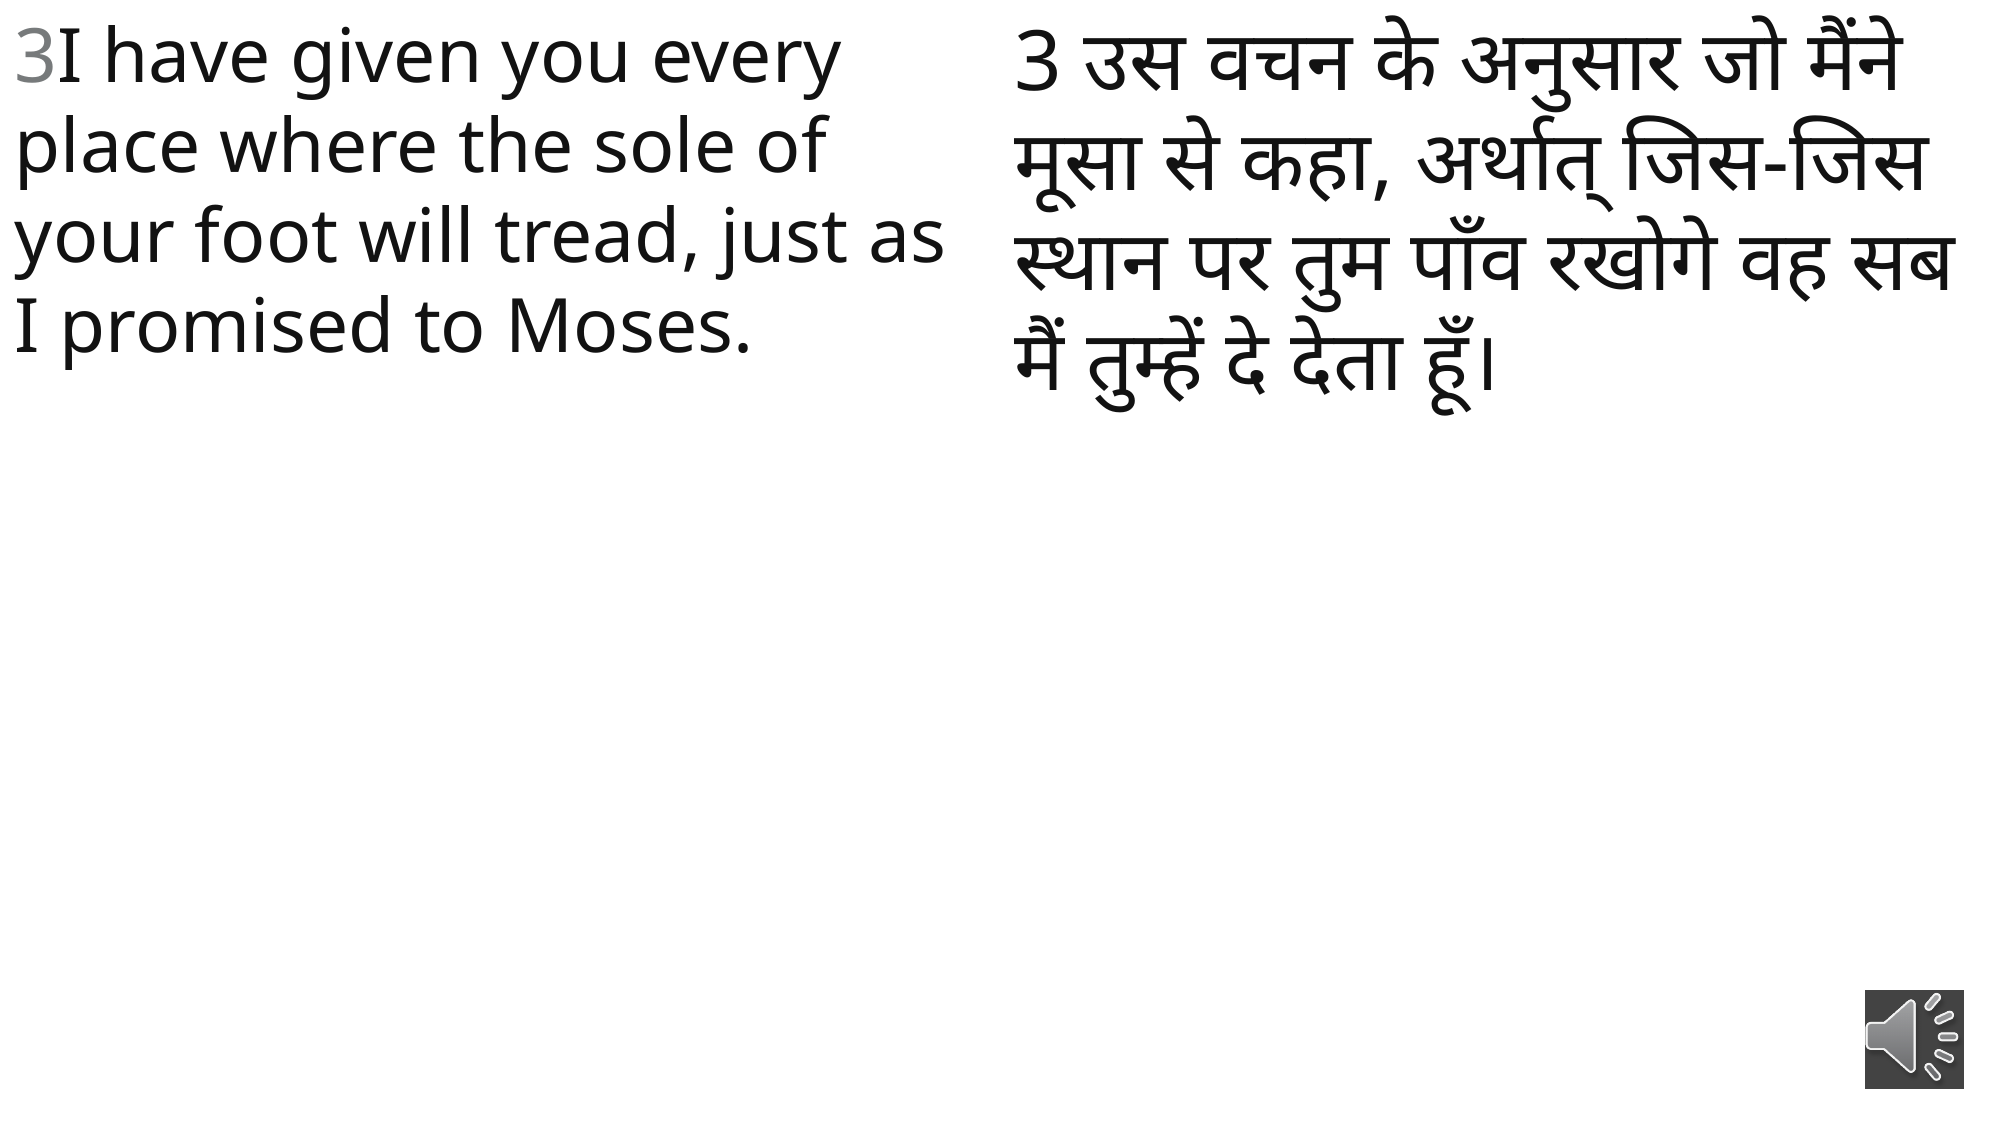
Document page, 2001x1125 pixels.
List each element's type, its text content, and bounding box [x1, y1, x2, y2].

text_box 3 उस वचन के अनुसार जो मैंने मूसा से कहा, अर्थात् जिस-जिस स्थान पर तुम पाँव रखोगे वह सब मैं तुम्हें दे देता हूँ। [999, 0, 2000, 1125]
text_box 3I have given you every place where the sole of your foot will tread, just as I promised to Moses. [0, 0, 981, 1125]
picture [1864, 989, 1965, 1090]
